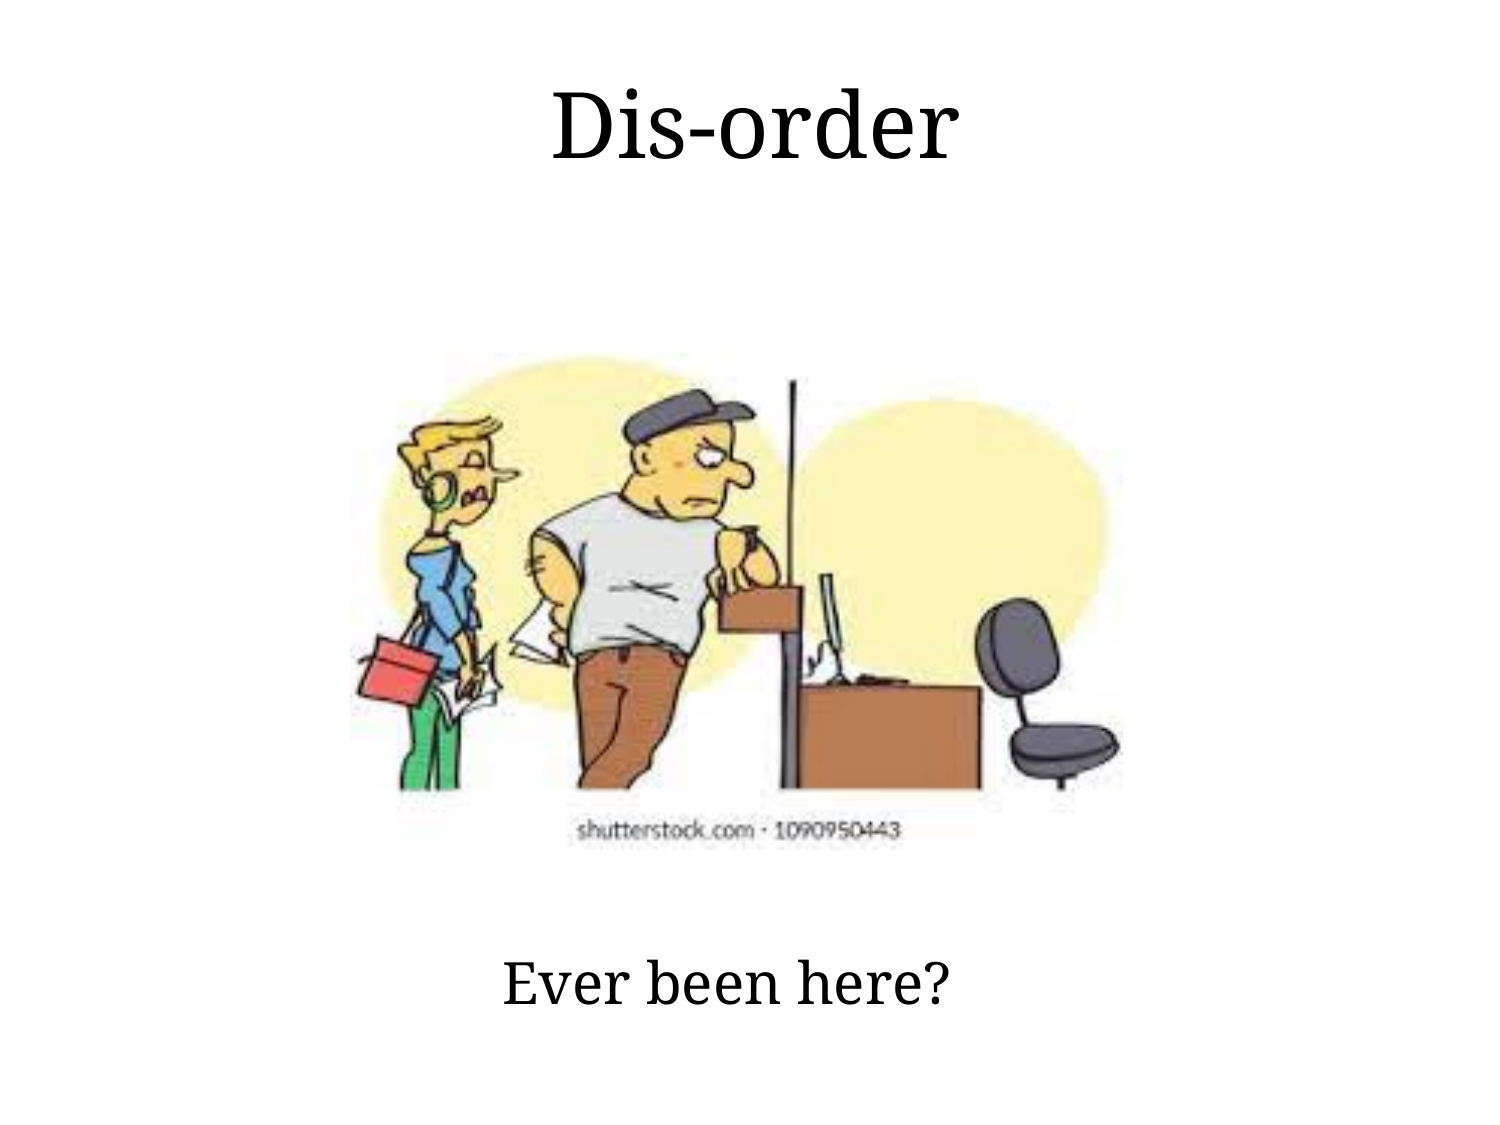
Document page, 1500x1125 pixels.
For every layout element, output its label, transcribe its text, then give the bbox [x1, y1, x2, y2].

picture [349, 257, 1128, 851]
text_box Ever been here? [487, 939, 1000, 1024]
text_box Dis-order [37, 84, 1475, 160]
